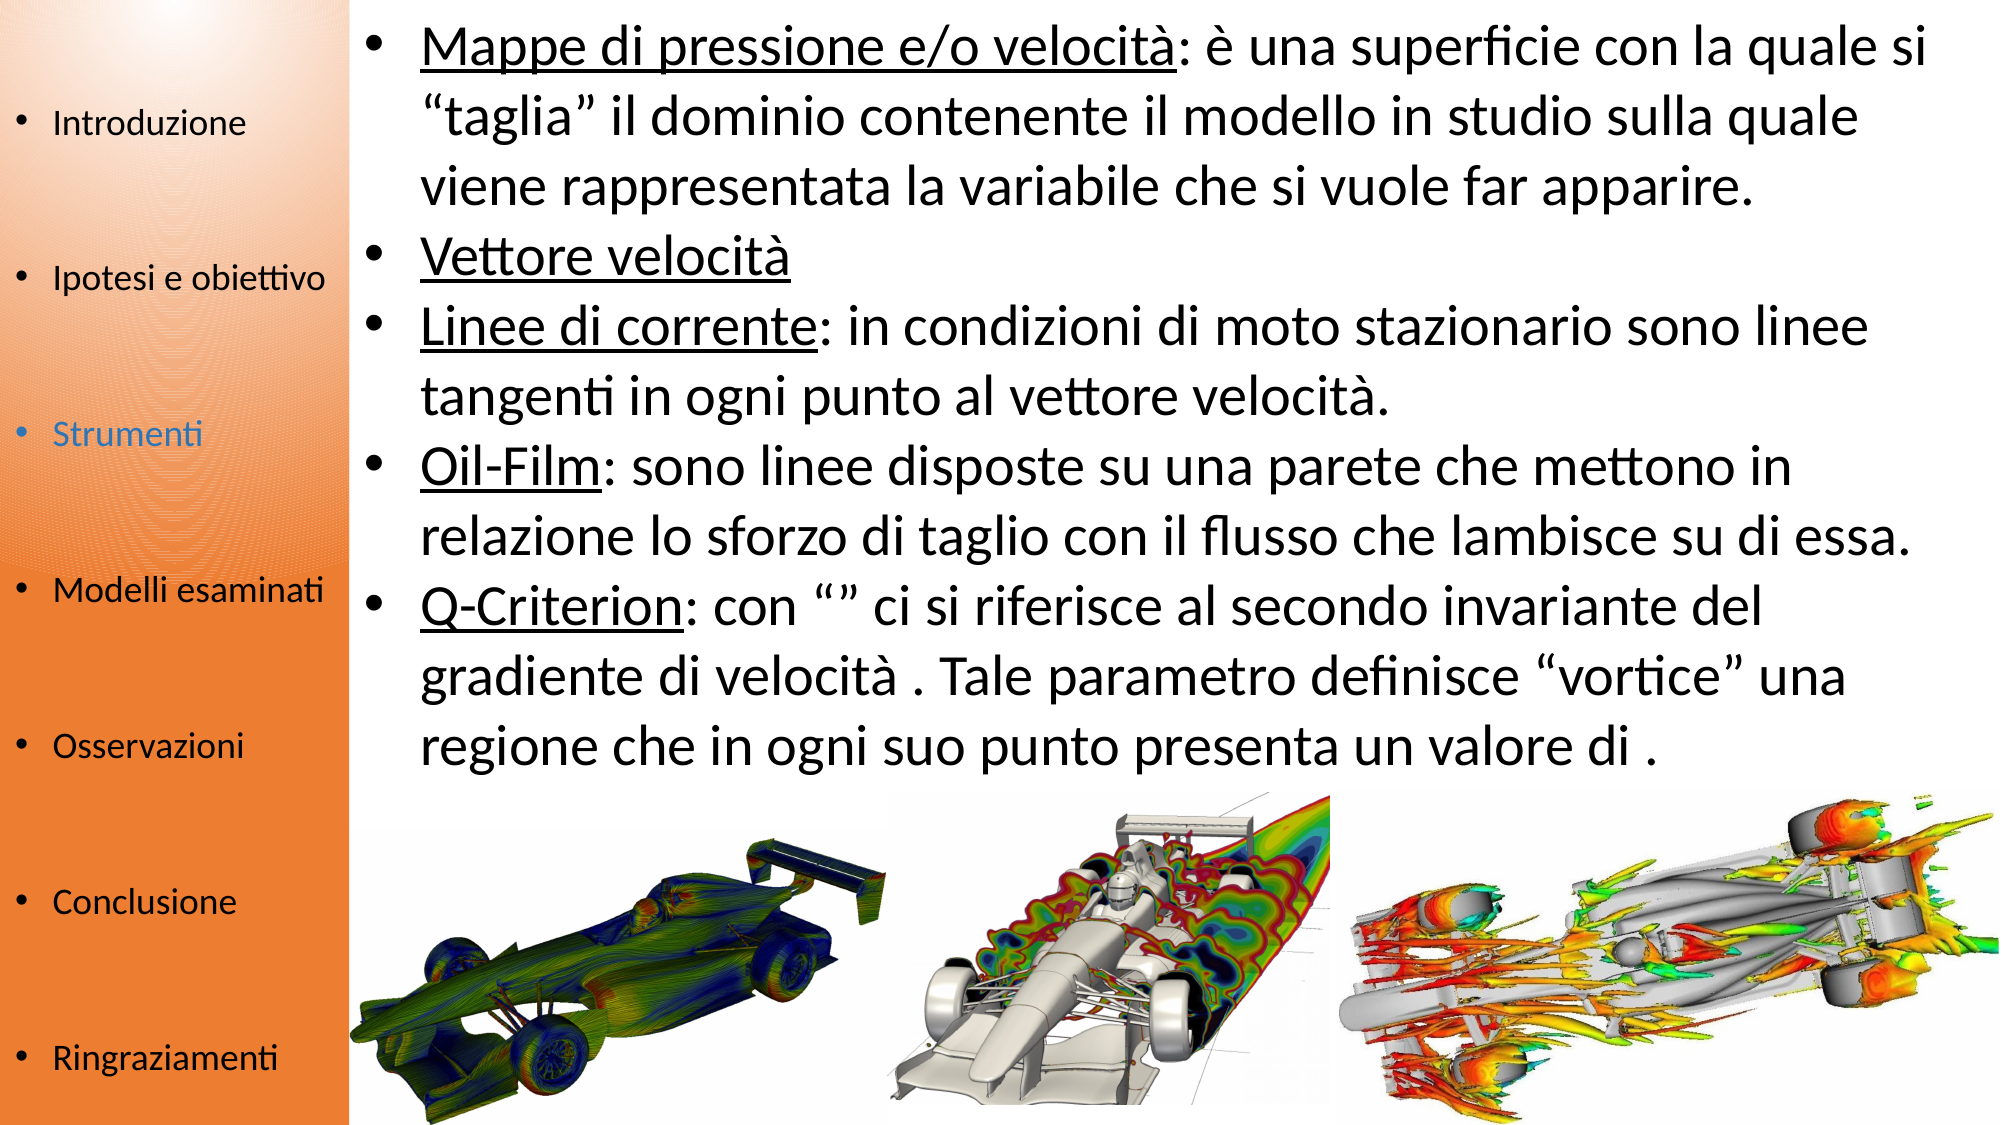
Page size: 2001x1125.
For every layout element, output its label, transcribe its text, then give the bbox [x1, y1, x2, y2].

picture [1336, 790, 2000, 1125]
list Introduzione Ipotesi e obiettivo Strumenti Modelli esaminati Osservazioni Conclusione Ringraziamenti [0, 0, 350, 1125]
picture [348, 792, 1331, 1125]
